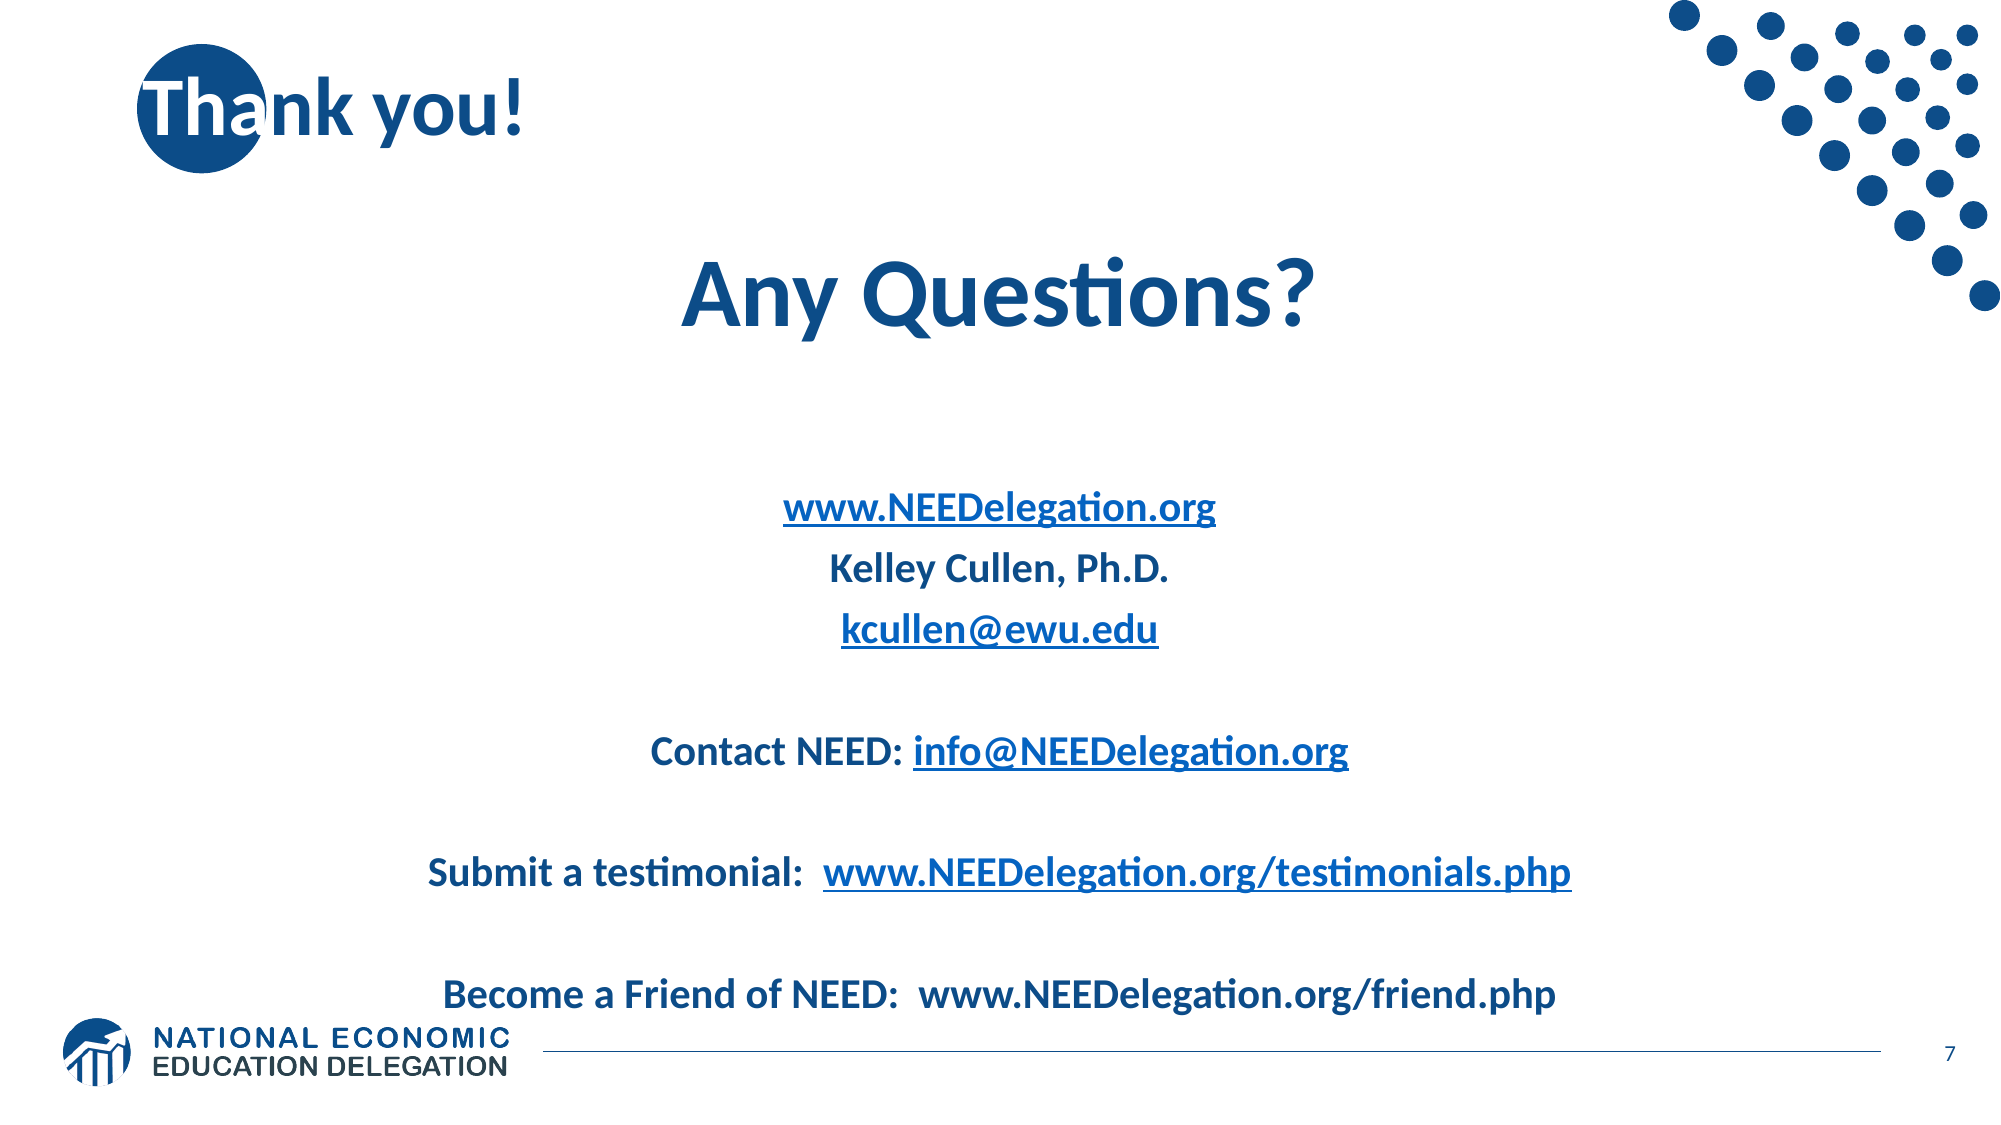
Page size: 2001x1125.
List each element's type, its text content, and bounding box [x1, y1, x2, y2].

picture [55, 1013, 520, 1091]
list Any Questions? www.NEEDelegation.org Kelley Cullen, Ph.D. kcullen@ewu.edu Contact NEED: info@NEEDelegation.org Submit a testimonial: www.NEEDelegation.org/testimonials.php Become a Friend of NEED: www.NEEDelegation.org/friend.php [137, 108, 1863, 1032]
title Thank you! [108, 0, 1834, 218]
slide_number 7 [1521, 1022, 1972, 1082]
